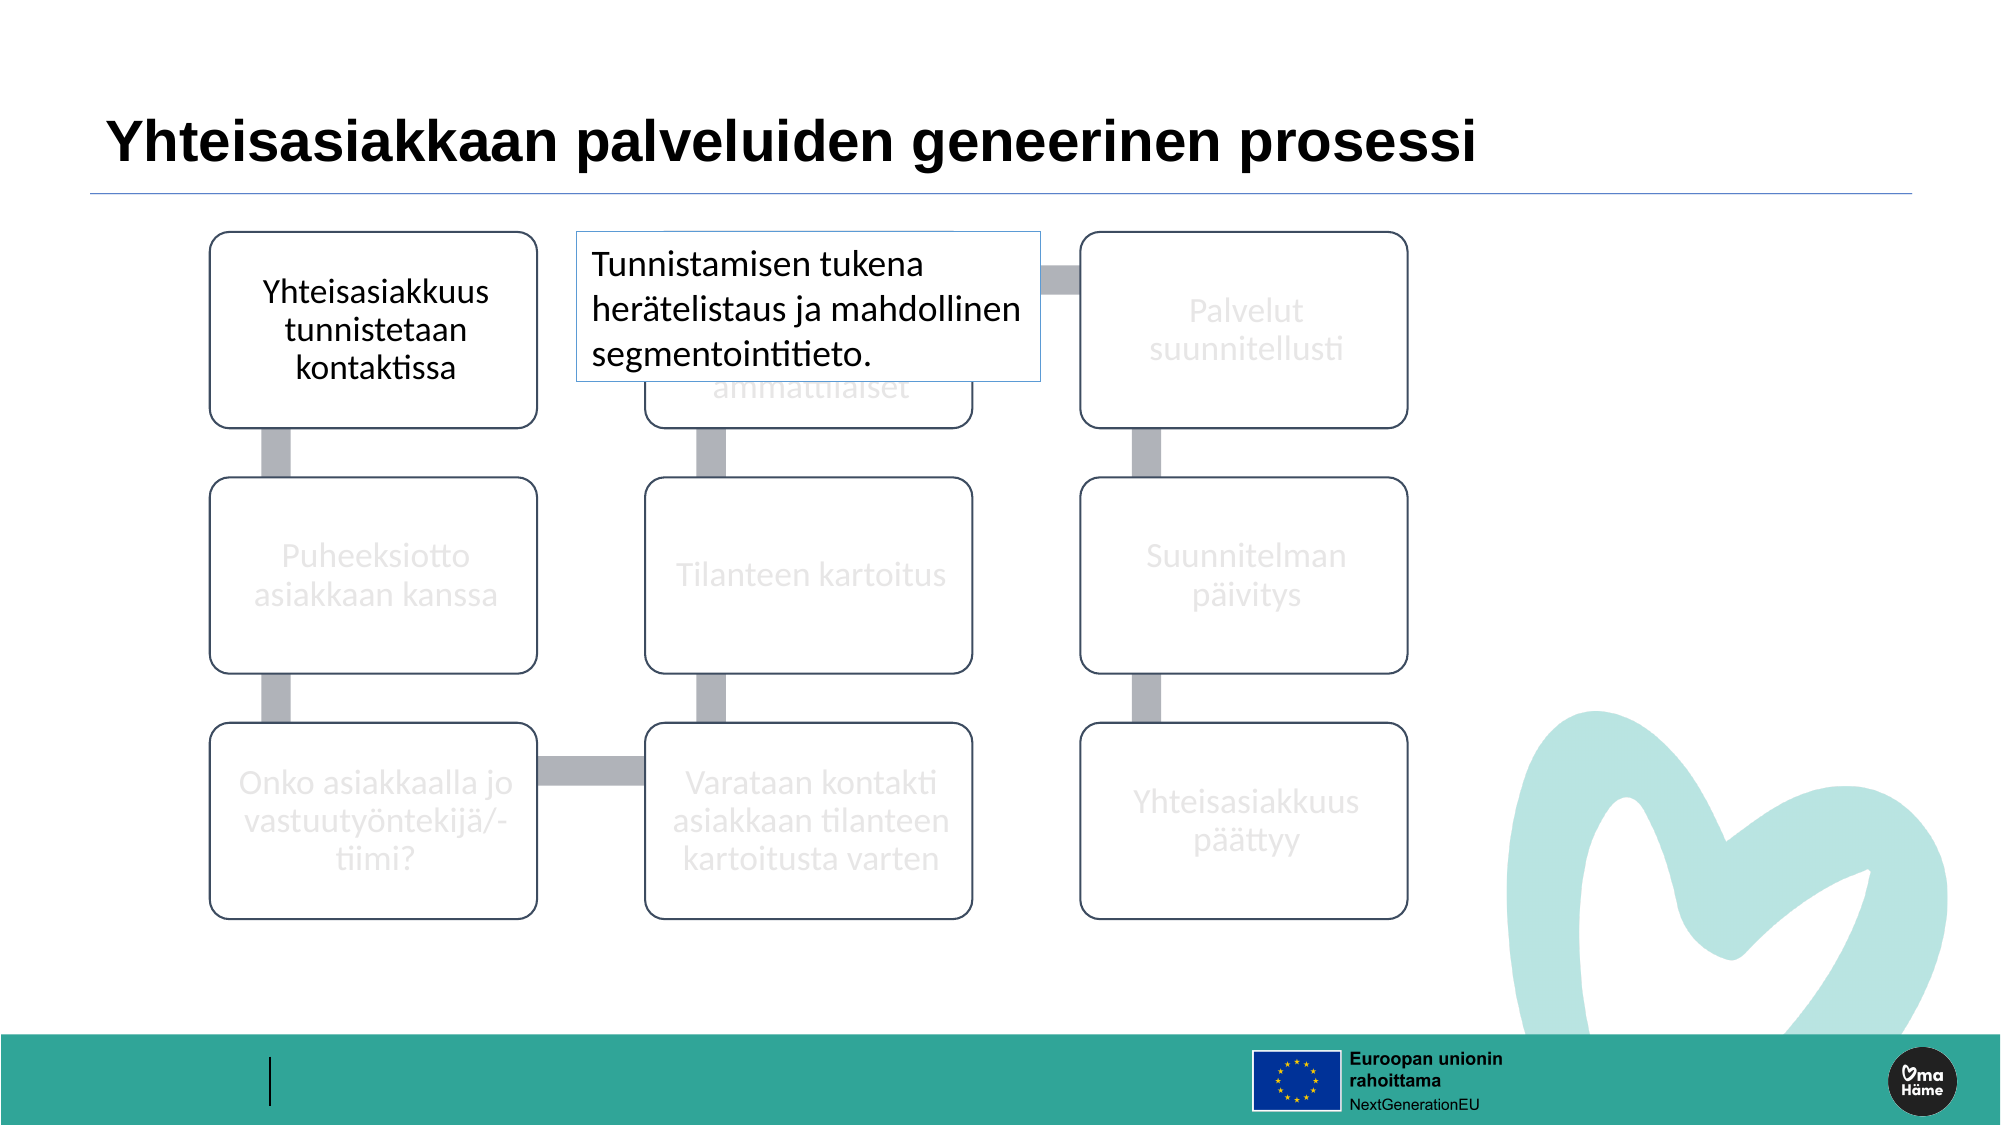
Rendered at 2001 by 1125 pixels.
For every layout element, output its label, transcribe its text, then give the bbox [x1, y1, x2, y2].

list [90, 231, 1527, 920]
picture [1887, 1046, 1958, 1117]
picture [1252, 1049, 1503, 1115]
title Yhteisasiakkaan palveluiden geneerinen prosessi [90, 29, 1913, 185]
